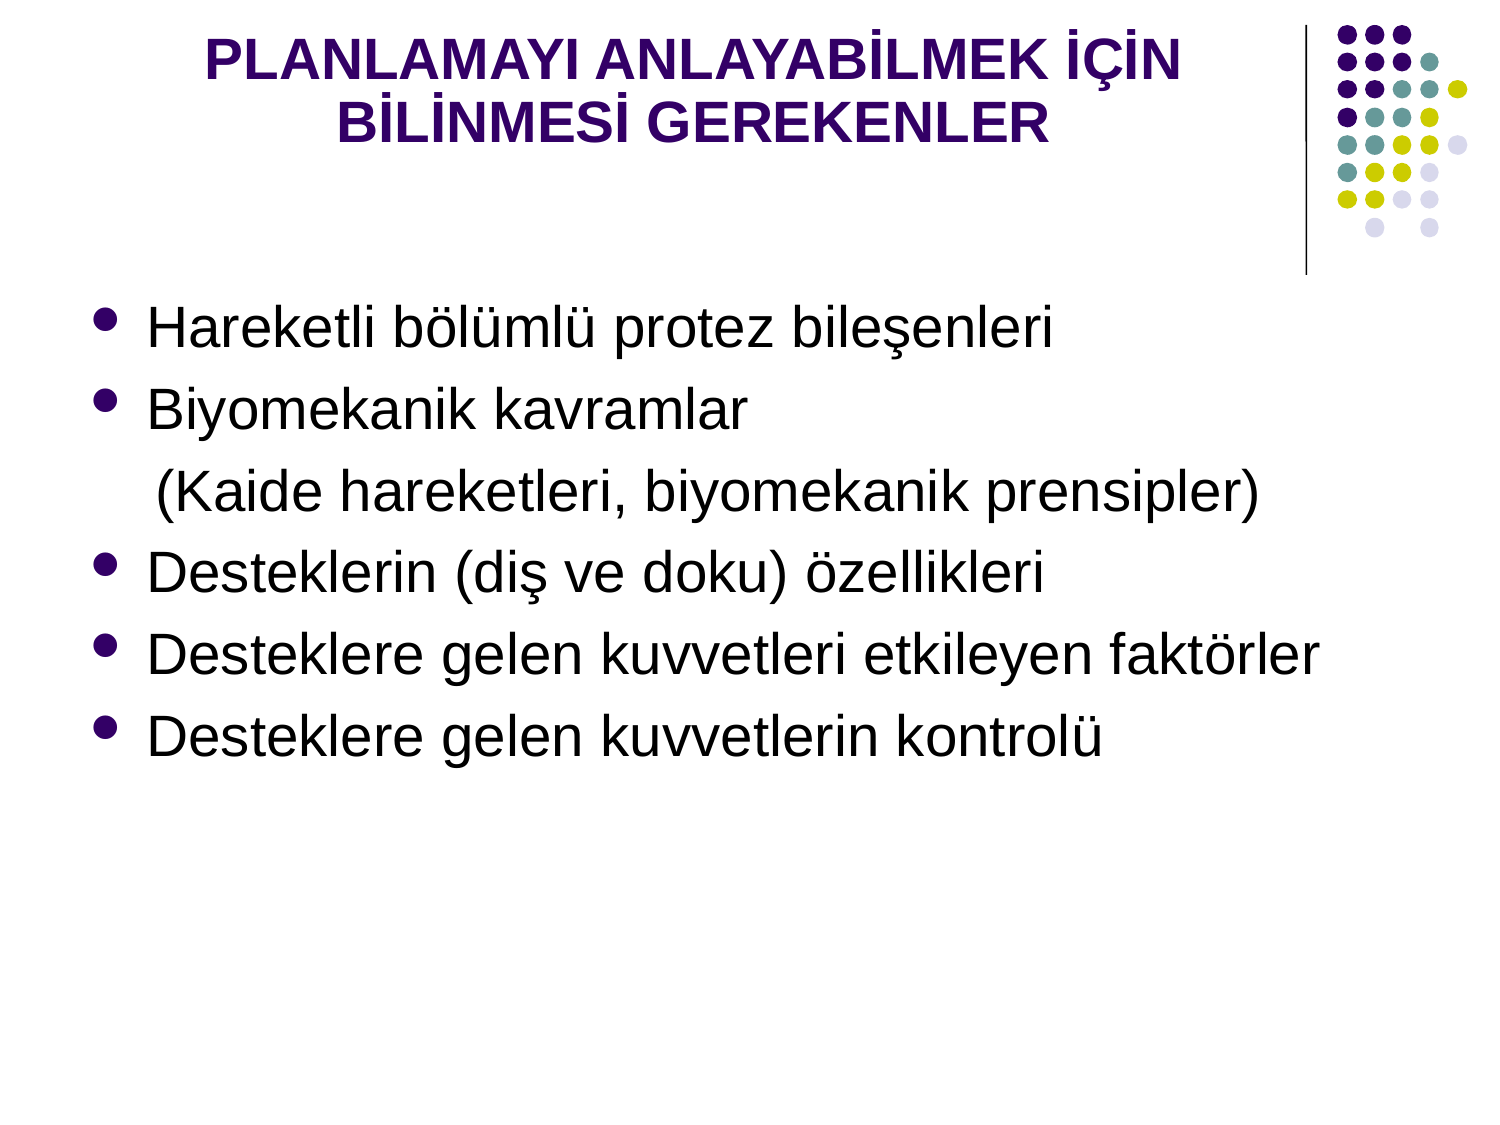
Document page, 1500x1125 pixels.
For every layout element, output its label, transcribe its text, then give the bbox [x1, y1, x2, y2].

list Hareketli bölümlü protez bileşenleri Biyomekanik kavramlar (Kaide hareketleri, biyomekanik prensipler) Desteklerin (diş ve doku) özellikleri Desteklere gelen kuvvetleri etkileyen faktörler Desteklere gelen kuvvetlerin kontrolü [75, 282, 1425, 1006]
title PLANLAMAYI ANLAYABİLMEK İÇİN BİLİNMESİ GEREKENLER [75, 20, 1313, 233]
